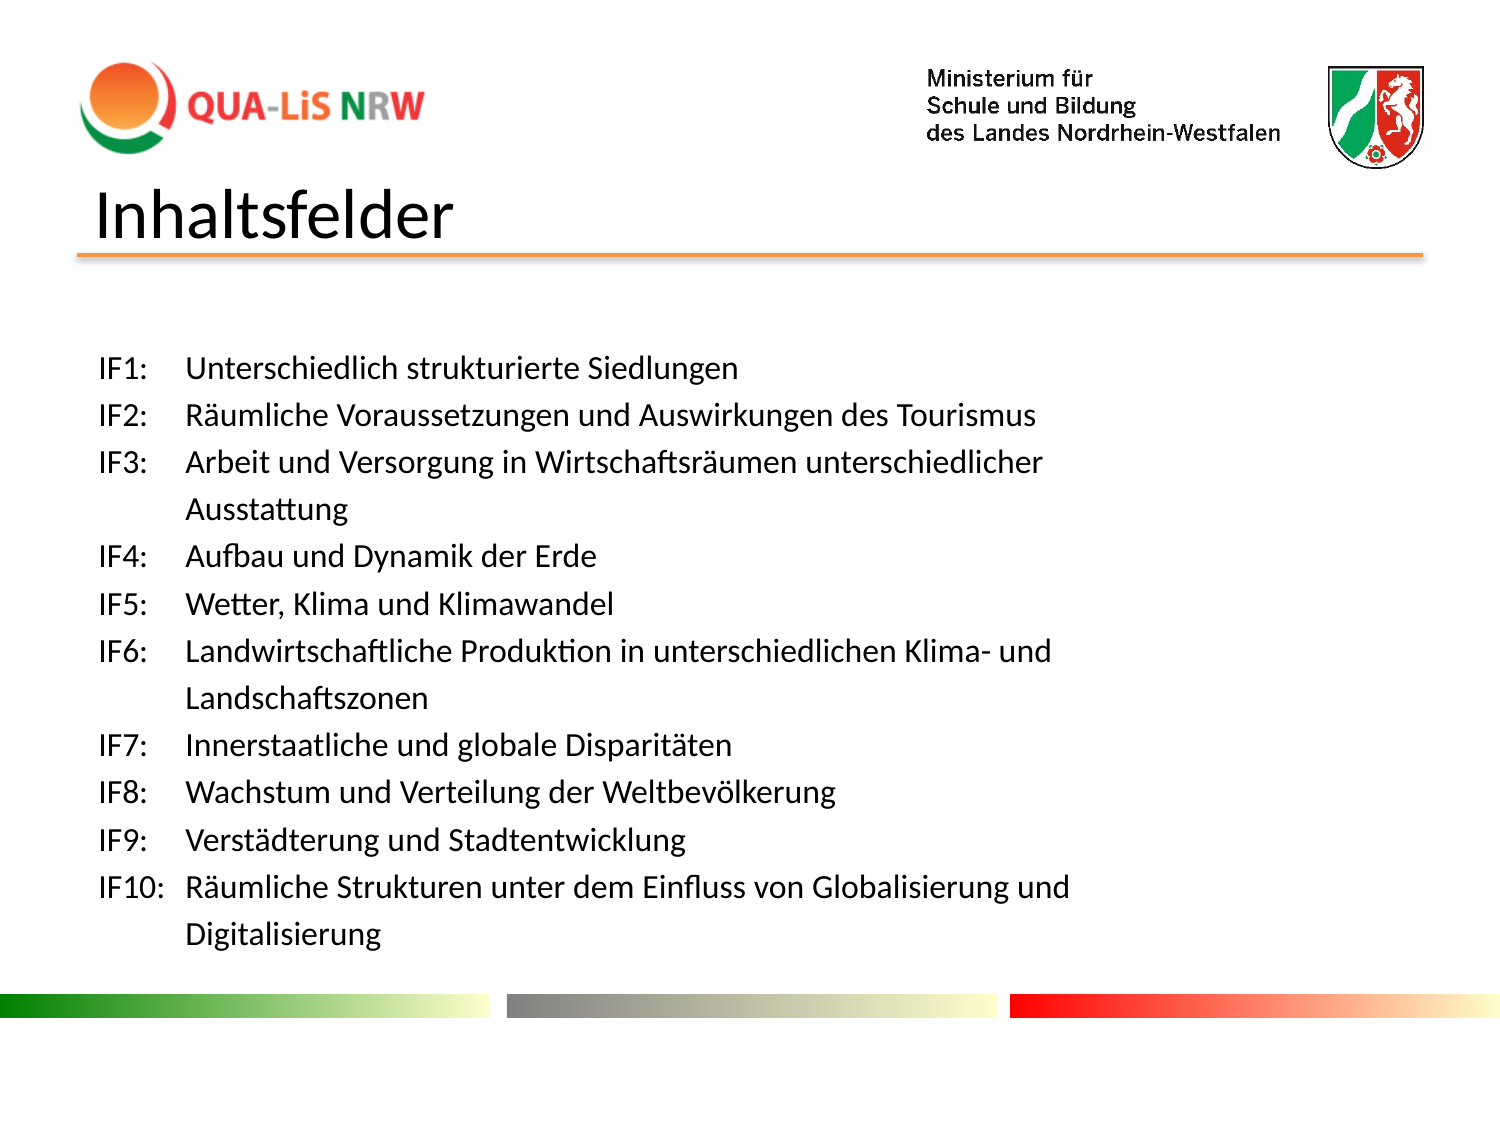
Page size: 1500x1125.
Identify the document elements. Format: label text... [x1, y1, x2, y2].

picture [927, 66, 1424, 169]
list IF1: Unterschiedlich strukturierte Siedlungen IF2: Räumliche Voraussetzungen und Auswirkungen des Tourismus IF3: Arbeit und Versorgung in Wirtschaftsräumen unterschiedlicher Ausstattung IF4: Aufbau und Dynamik der Erde IF5: Wetter, Klima und Klimawandel IF6: Landwirtschaftliche Produktion in unterschiedlichen Klima- und Landschaftszonen IF7: Innerstaatliche und globale Disparitäten IF8: Wachstum und Verteilung der Weltbevölkerung IF9: Verstädterung und Stadtentwicklung IF10: Räumliche Strukturen unter dem Einfluss von Globalisierung und Digitalisierung [83, 290, 1436, 965]
title Inhaltsfelder [79, 160, 1137, 260]
picture [77, 55, 431, 158]
